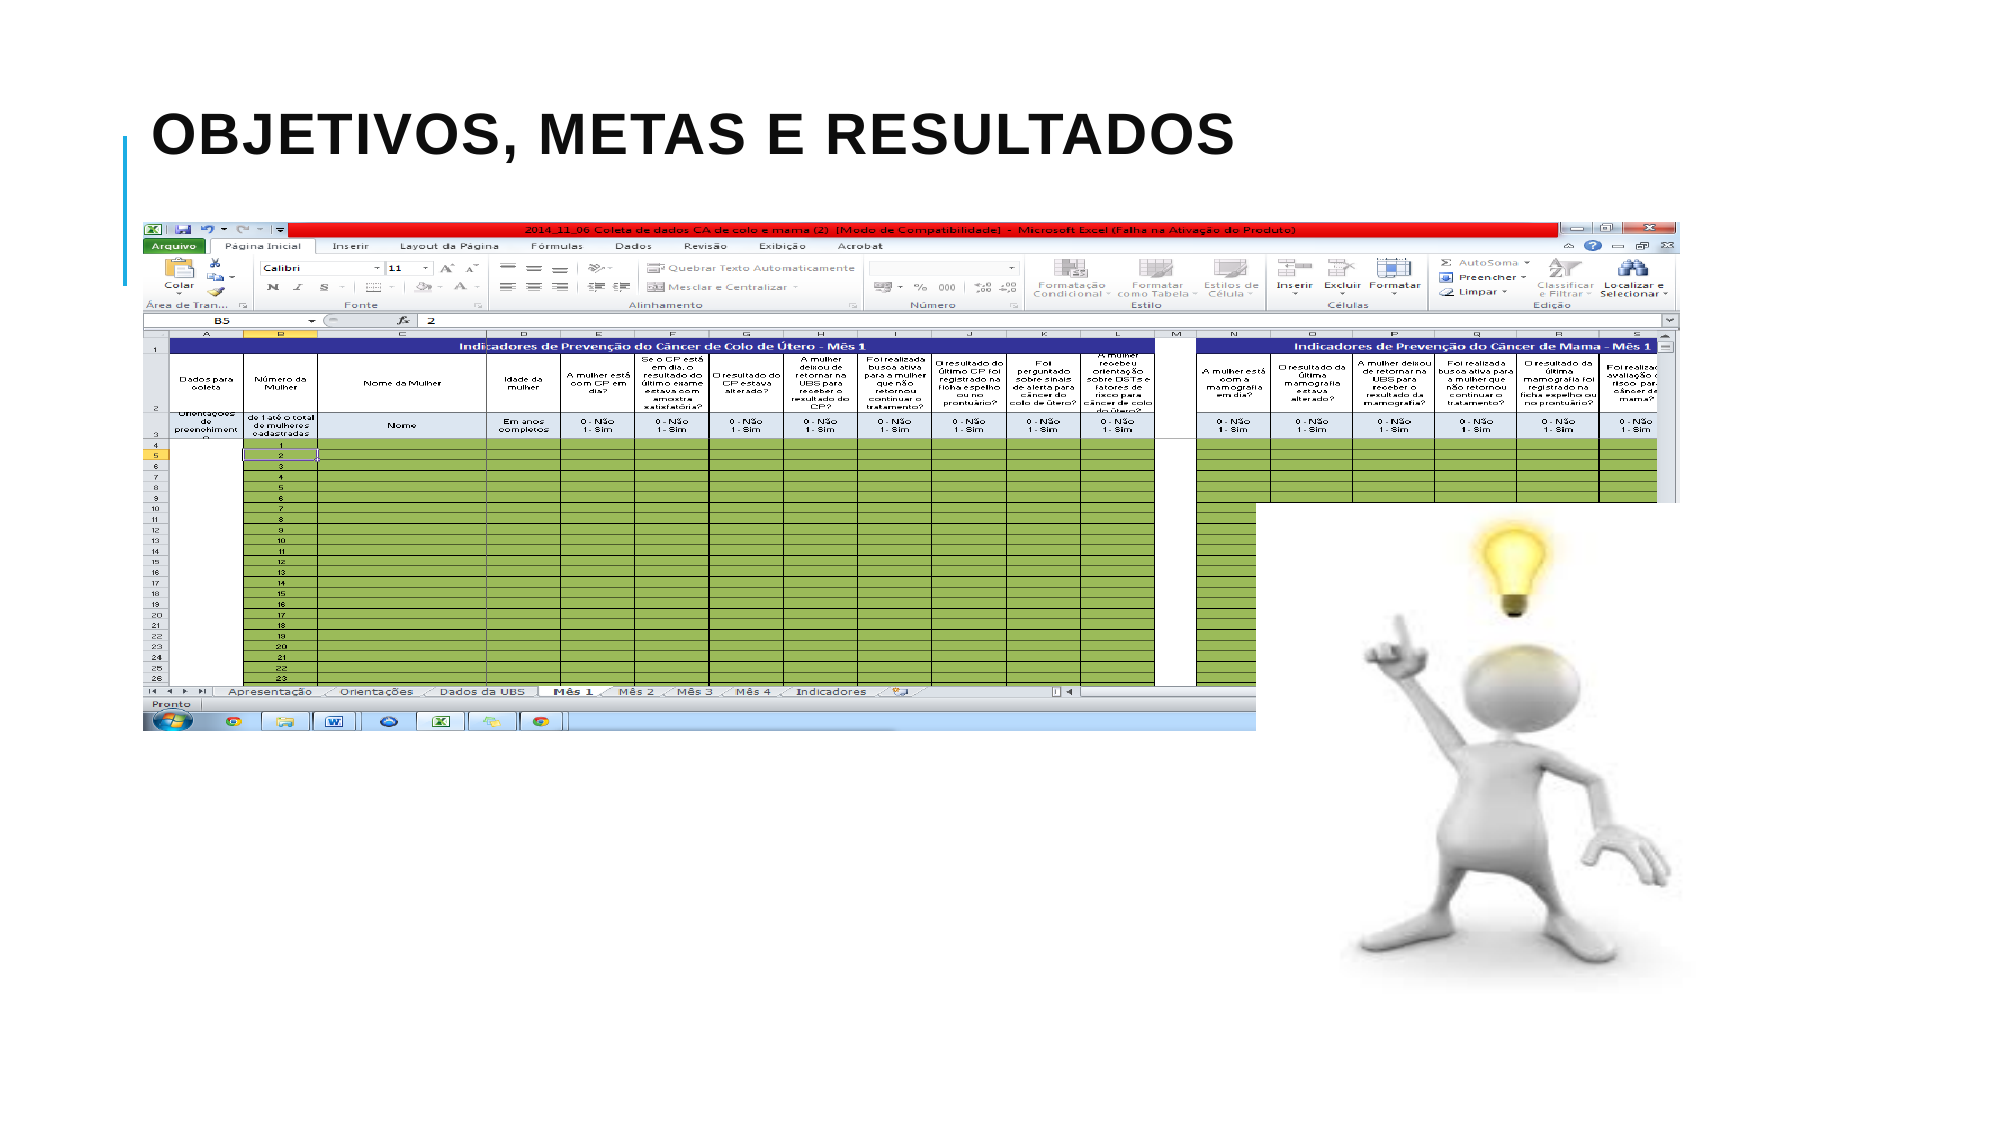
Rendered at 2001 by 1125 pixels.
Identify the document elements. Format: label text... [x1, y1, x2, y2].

title Objetivos, metas e resultados [136, 14, 1731, 261]
picture [142, 222, 1774, 1000]
